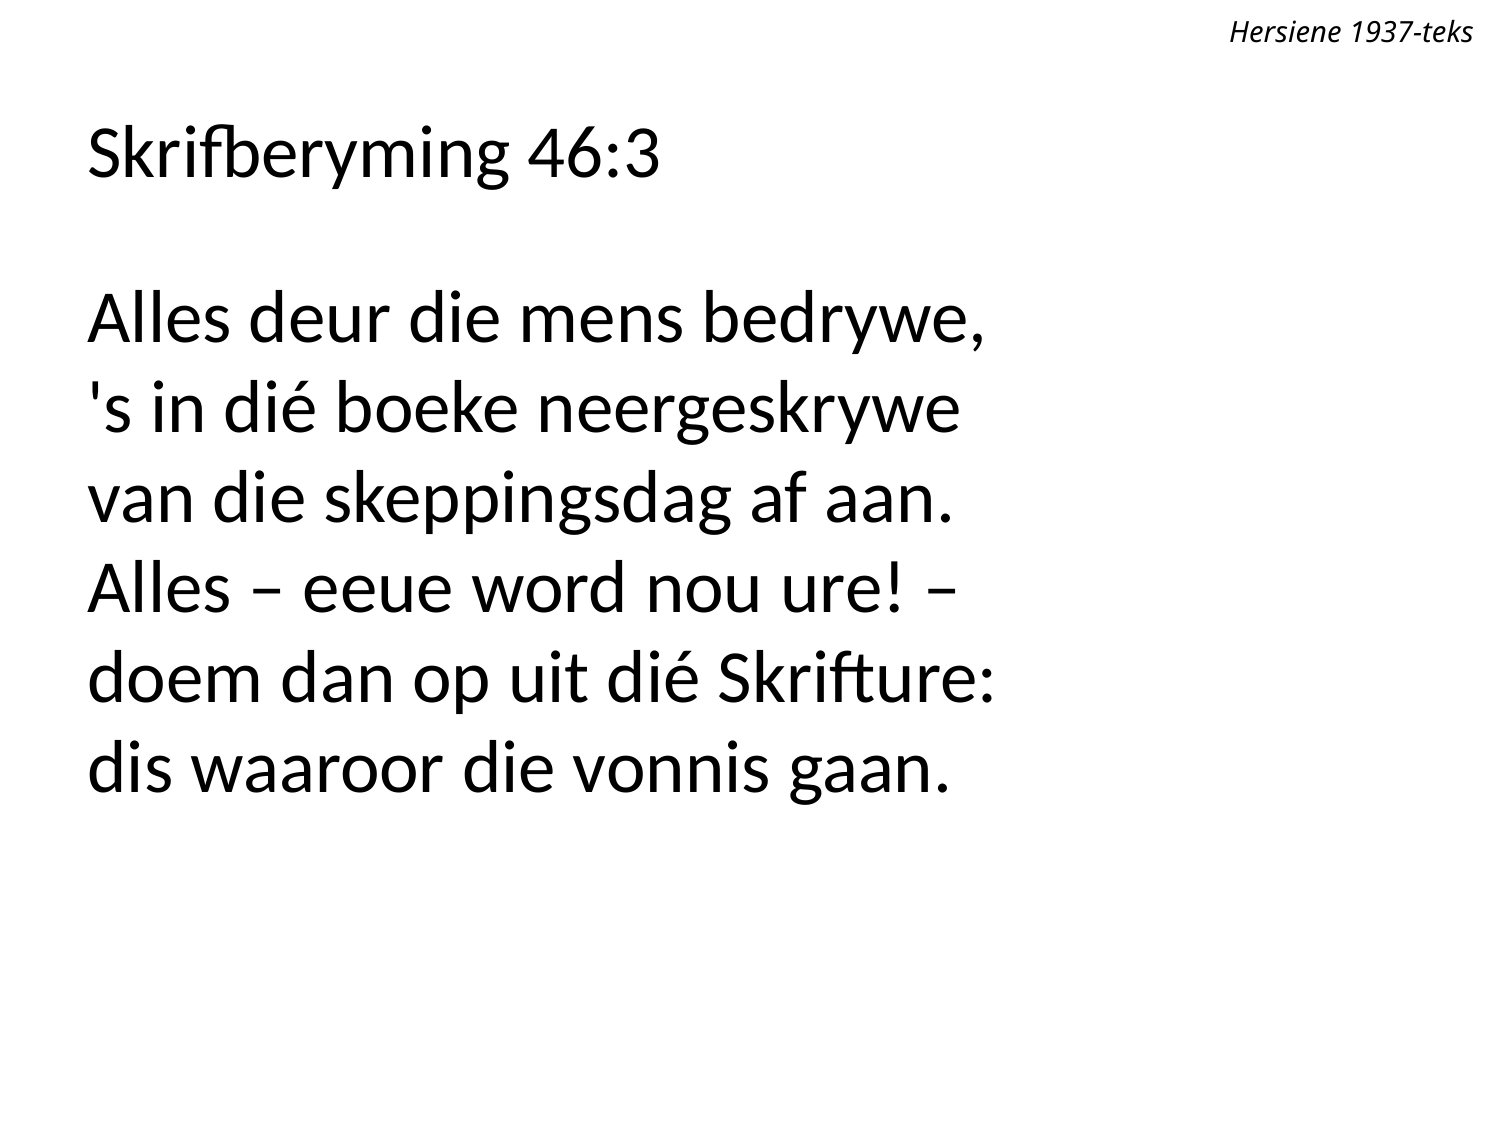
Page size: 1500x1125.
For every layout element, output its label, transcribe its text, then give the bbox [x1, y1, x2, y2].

text_box Hersiene 1937-teks [1214, 5, 1489, 56]
text_box Skrifberyming 46:3 Alles deur die mens bedrywe, 's in dié boeke neergeskrywe van die skeppingsdag af aan. Alles – eeue word nou ure! – doem dan op uit dié Skrifture: dis waaroor die vonnis gaan. [72, 110, 1473, 816]
